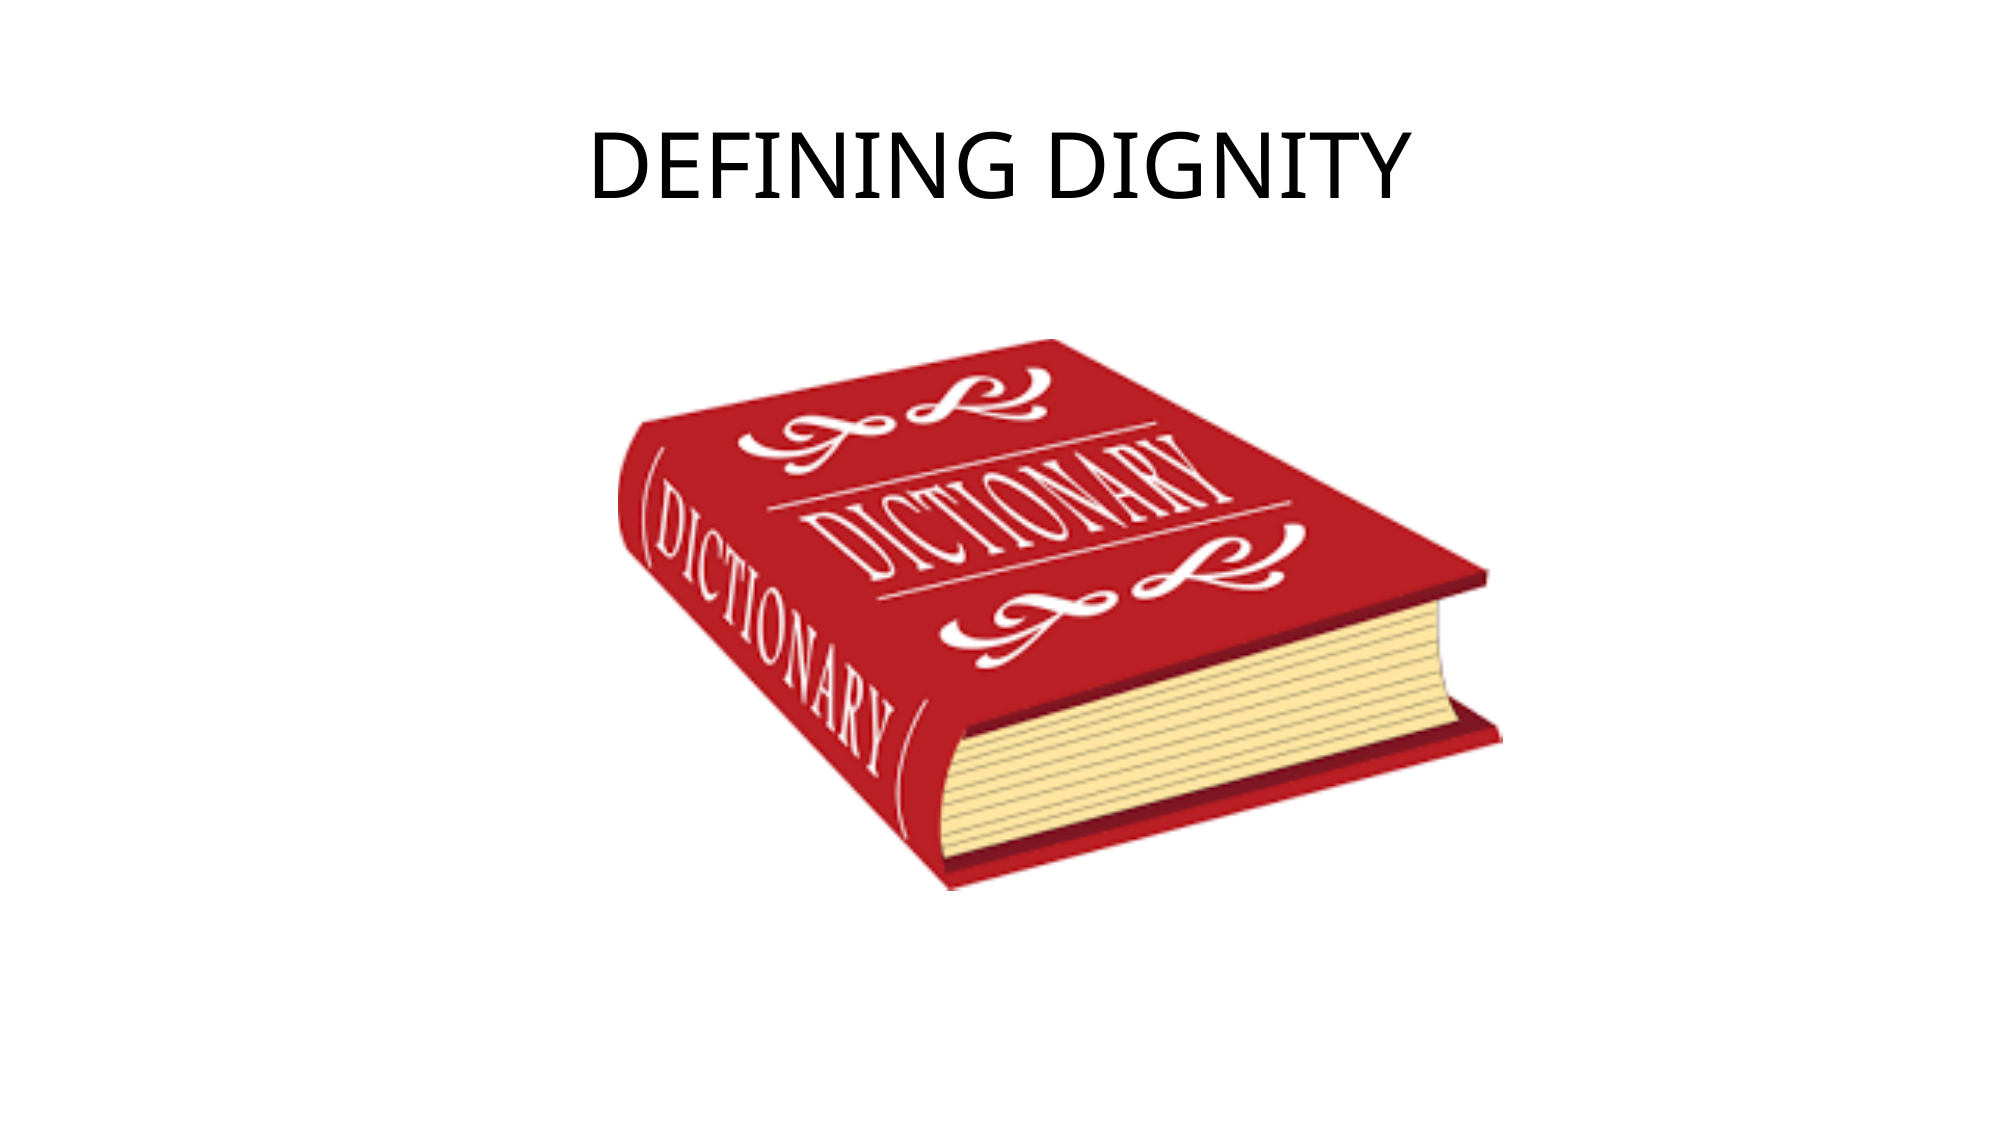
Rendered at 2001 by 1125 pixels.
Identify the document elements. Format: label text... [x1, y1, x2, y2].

title DEFINING DIGNITY [137, 59, 1863, 278]
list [618, 339, 1503, 891]
